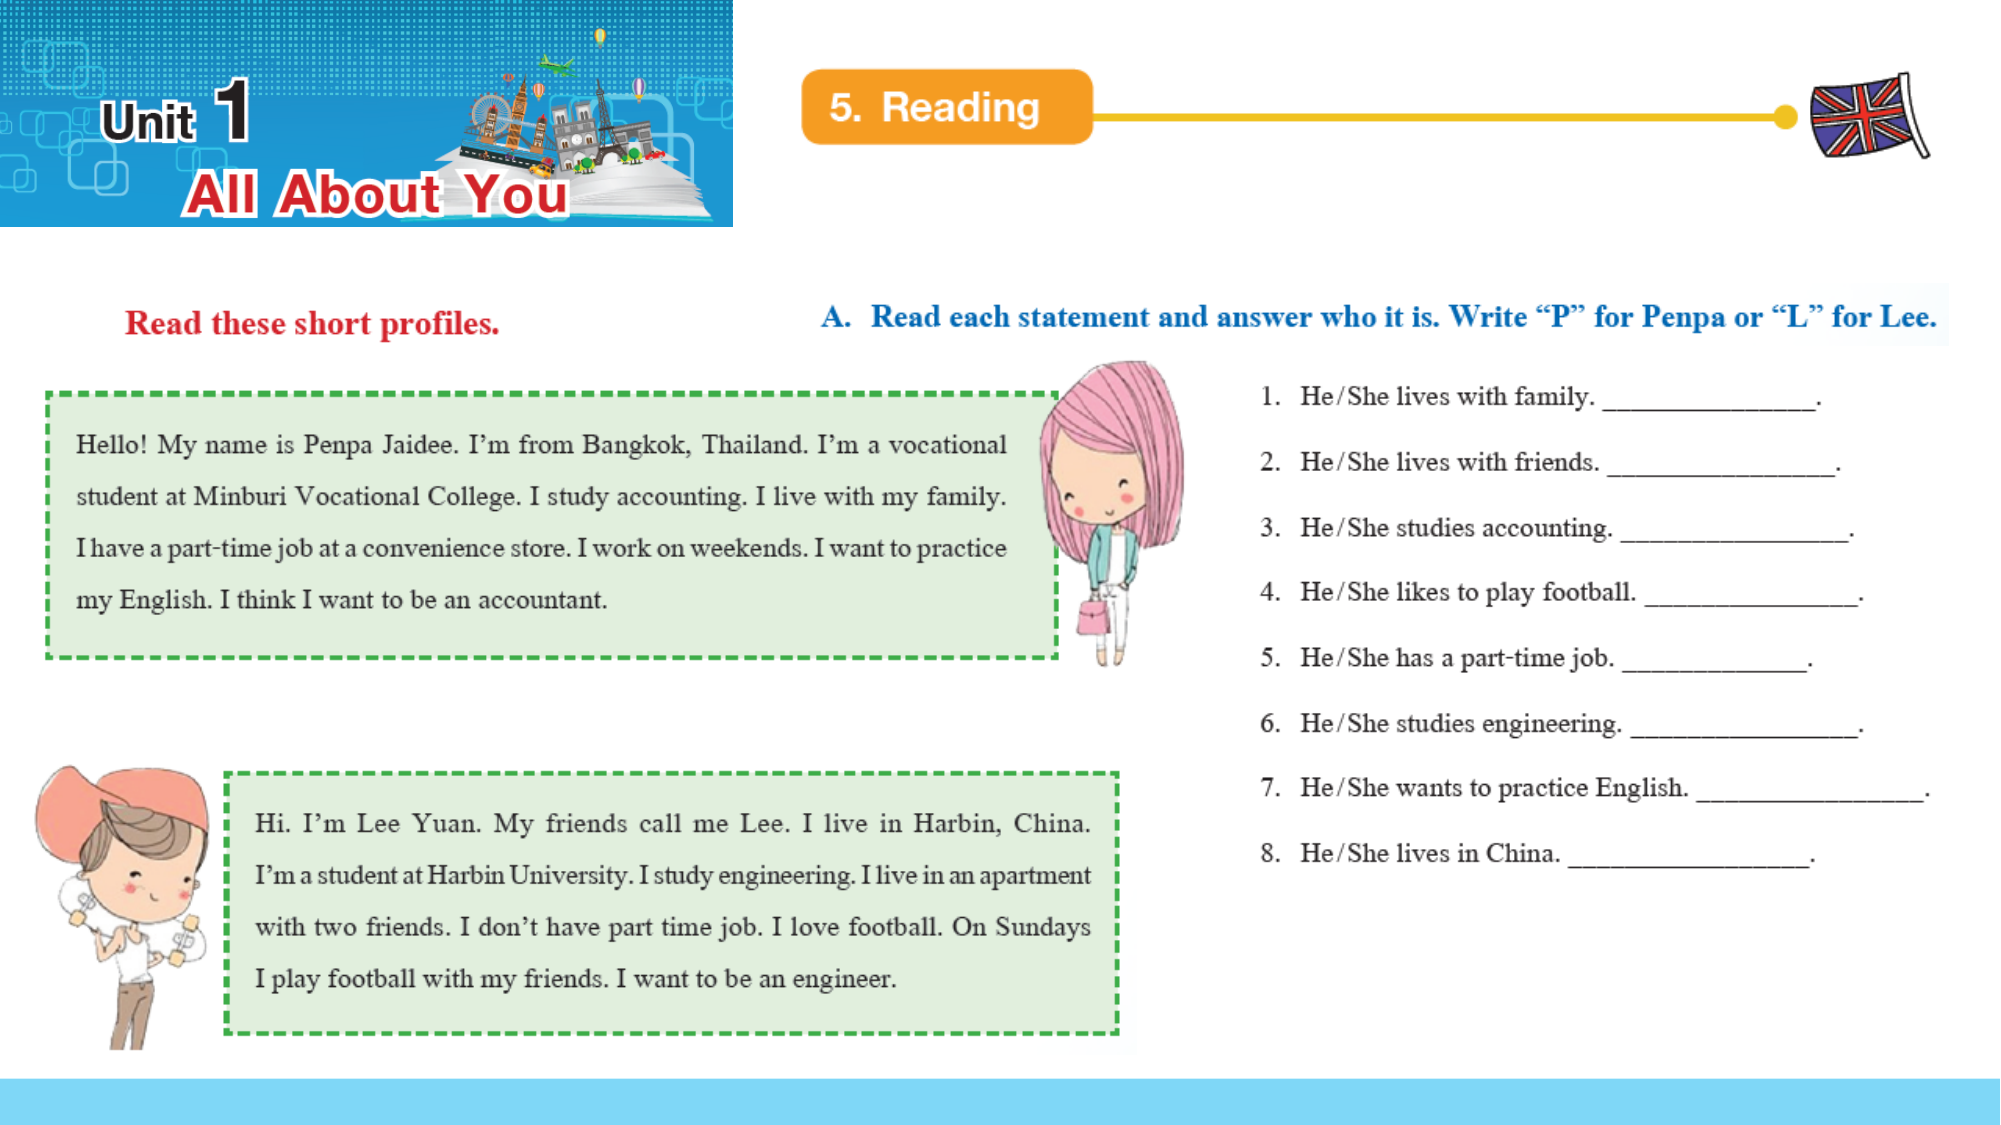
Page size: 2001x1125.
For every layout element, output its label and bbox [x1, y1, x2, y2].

picture [33, 754, 1137, 1055]
picture [33, 283, 1959, 881]
picture [0, 0, 733, 227]
picture [797, 51, 1942, 175]
text_box [0, 1077, 2000, 1125]
